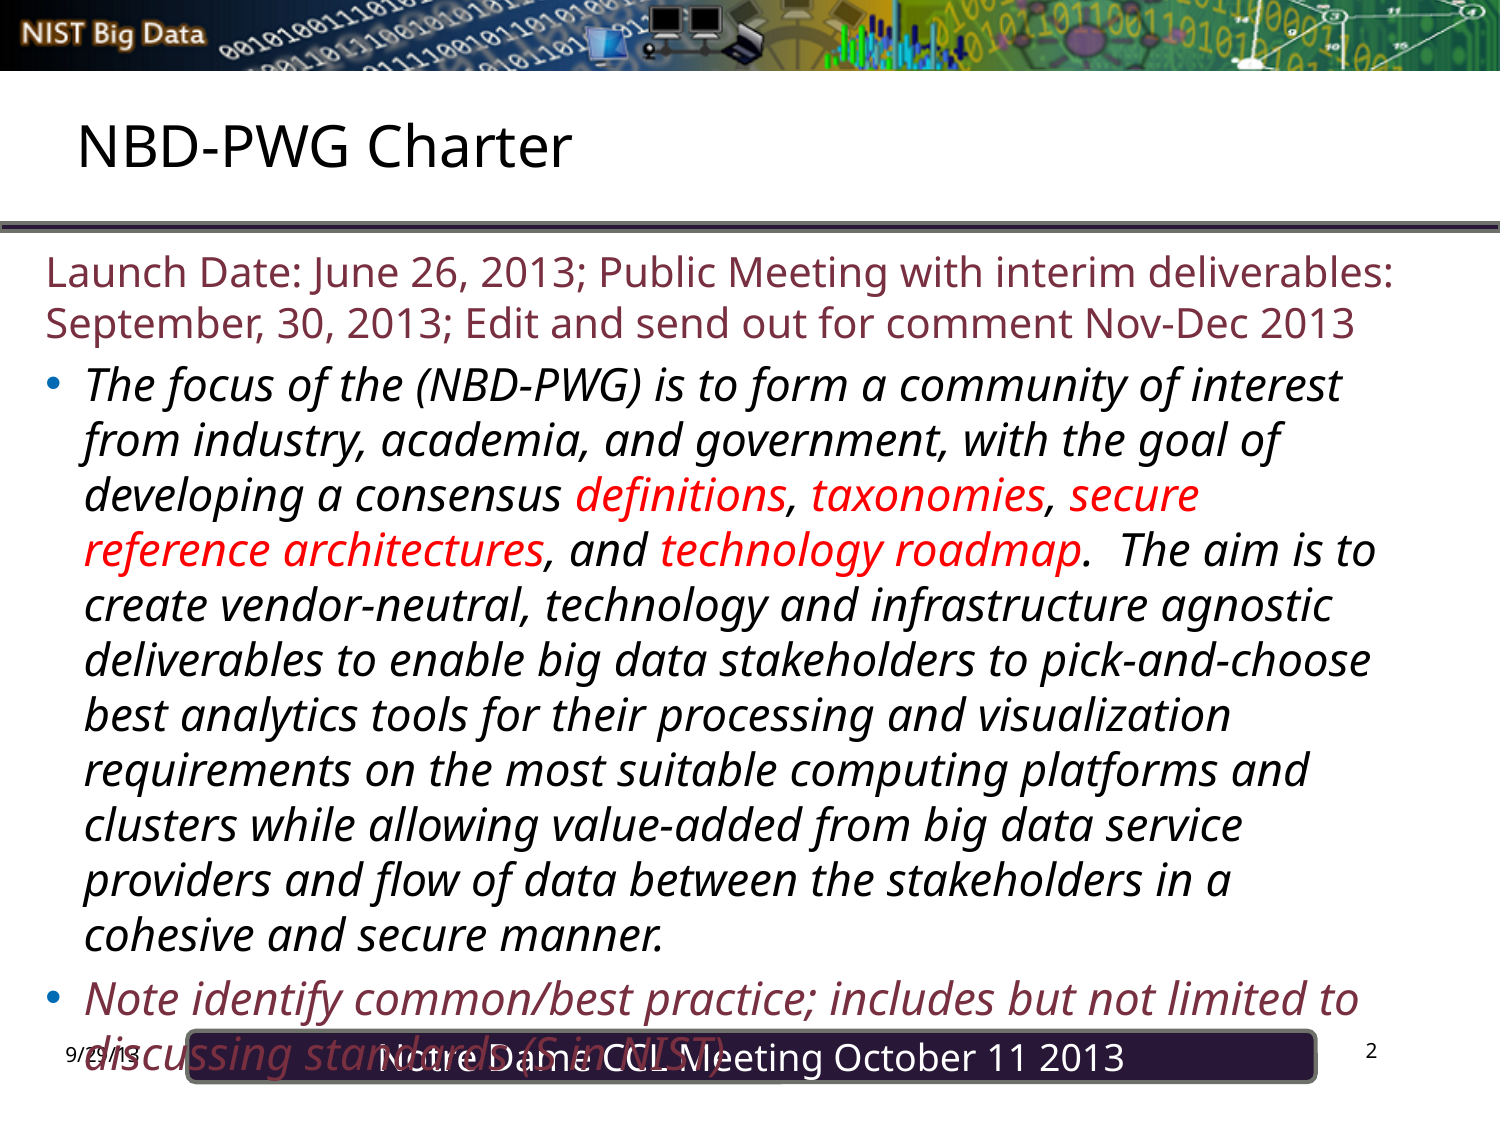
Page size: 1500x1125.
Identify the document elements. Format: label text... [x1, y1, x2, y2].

list Launch Date: June 26, 2013; Public Meeting with interim deliverables: September, 30, 2013; Edit and send out for comment Nov-Dec 2013 The focus of the (NBD-PWG) is to form a community of interest from industry, academia, and government, with the goal of developing a consensus definitions, taxonomies, secure reference architectures, and technology roadmap. The aim is to create vendor-neutral, technology and infrastructure agnostic deliverables to enable big data stakeholders to pick-and-choose best analytics tools for their processing and visualization requirements on the most suitable computing platforms and clusters while allowing value-added from big data service providers and flow of data between the stakeholders in a cohesive and secure manner. Note identify common/best practice; includes but not limited to discussing standards (S in NIST) [45, 246, 1396, 922]
title NBD-PWG Charter [76, 78, 1424, 212]
slide_number 2 [1365, 1037, 1426, 1064]
picture [0, 0, 1500, 71]
